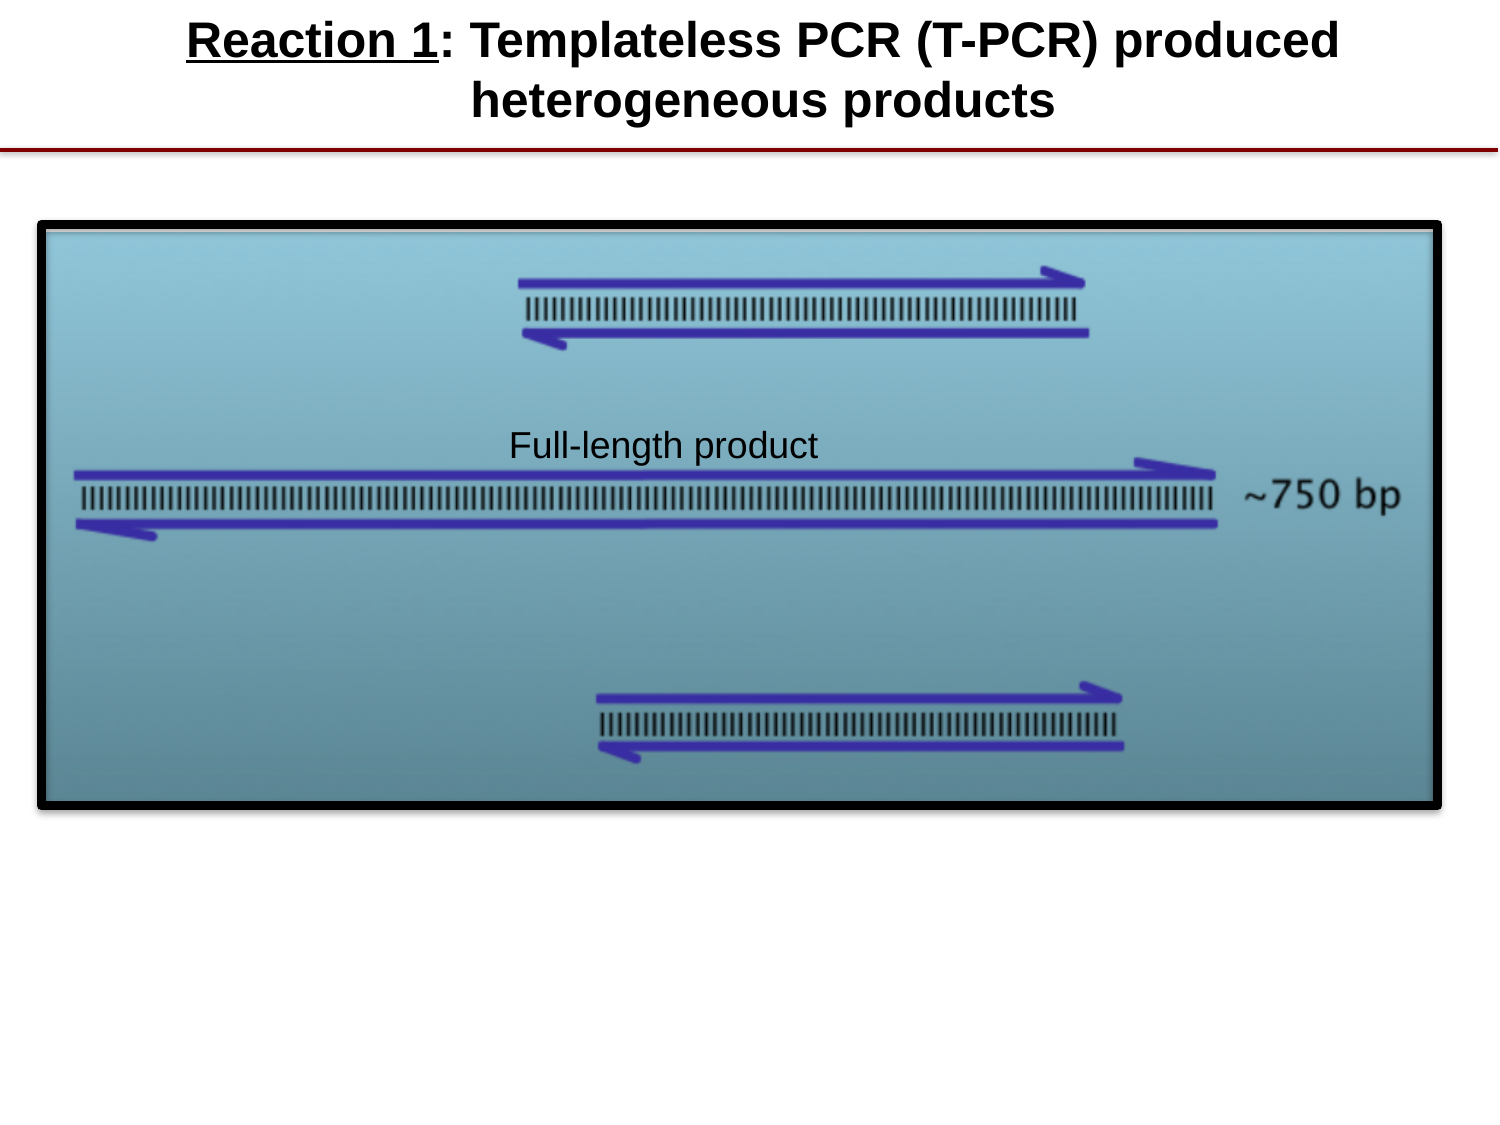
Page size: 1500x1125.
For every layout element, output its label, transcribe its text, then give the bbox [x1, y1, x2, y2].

text_box [41, 224, 1438, 230]
text_box Reaction 1: Templateless PCR (T-PCR) produced heterogeneous products [171, 0, 1356, 135]
picture [41, 231, 1441, 804]
